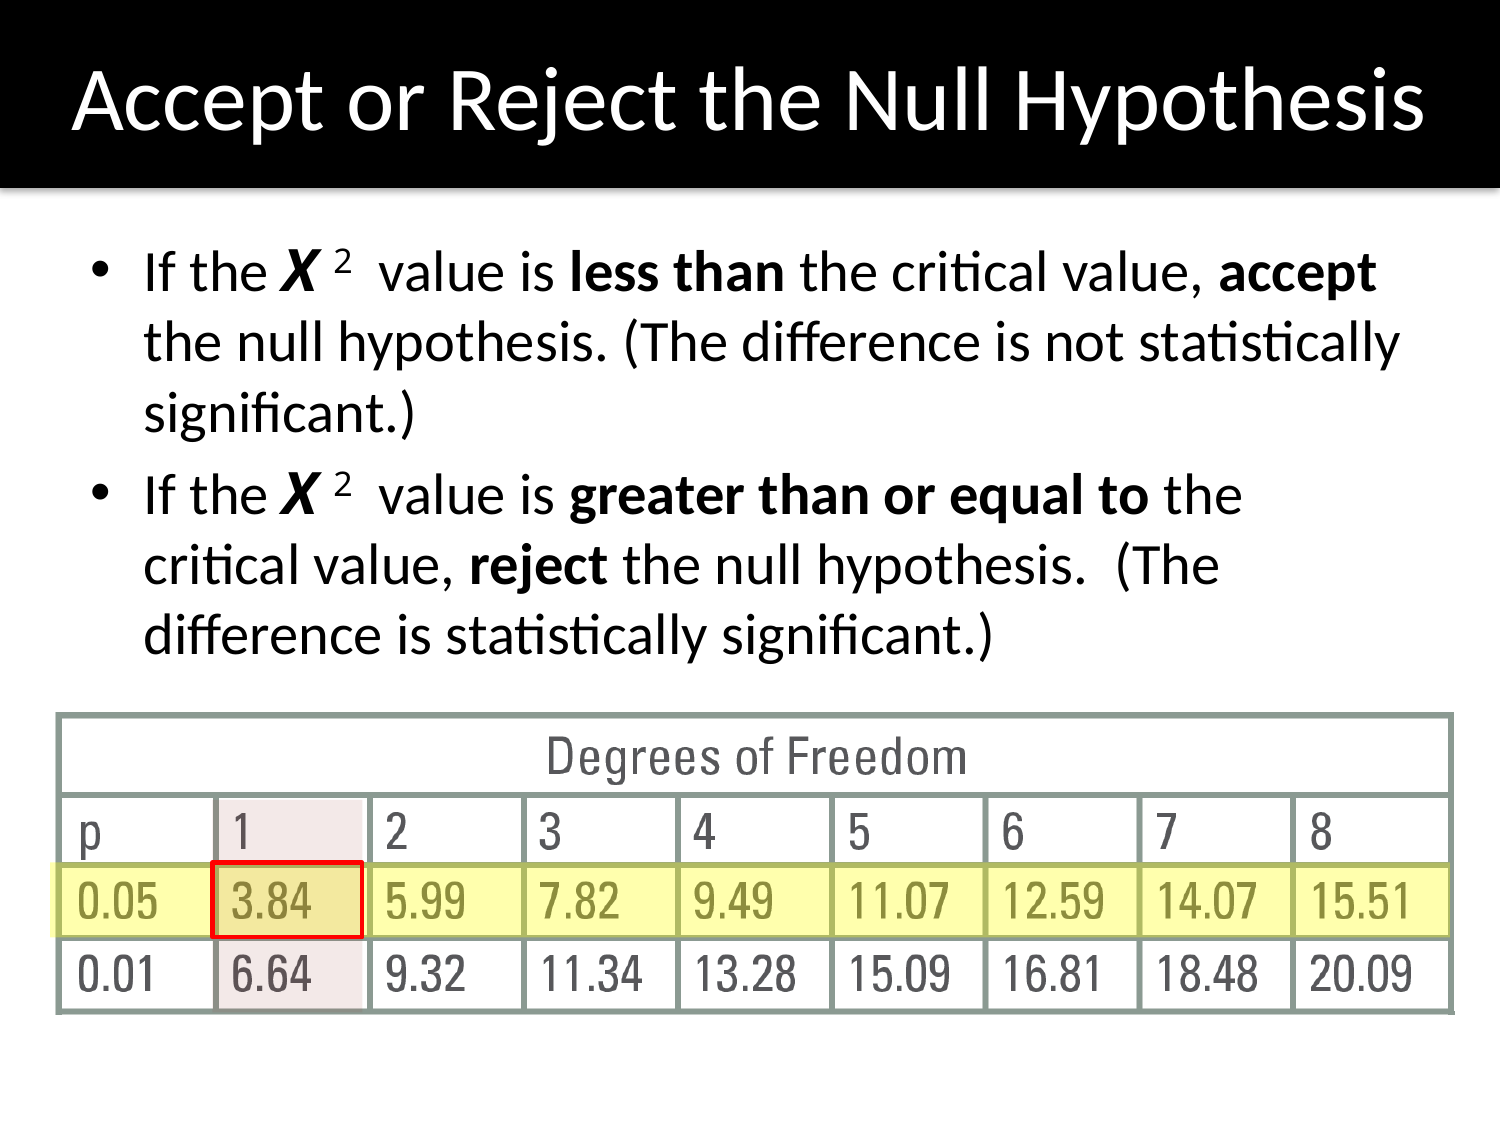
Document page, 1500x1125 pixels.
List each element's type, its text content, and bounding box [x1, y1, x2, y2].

title Accept or Reject the Null Hypothesis [0, 0, 1500, 188]
list If the X 2 value is less than the critical value, accept the null hypothesis. (The difference is not statistically significant.) If the X 2 value is greater than or equal to the critical value, reject the null hypothesis. (The difference is statistically significant.) [75, 224, 1425, 675]
picture [49, 712, 1455, 1015]
